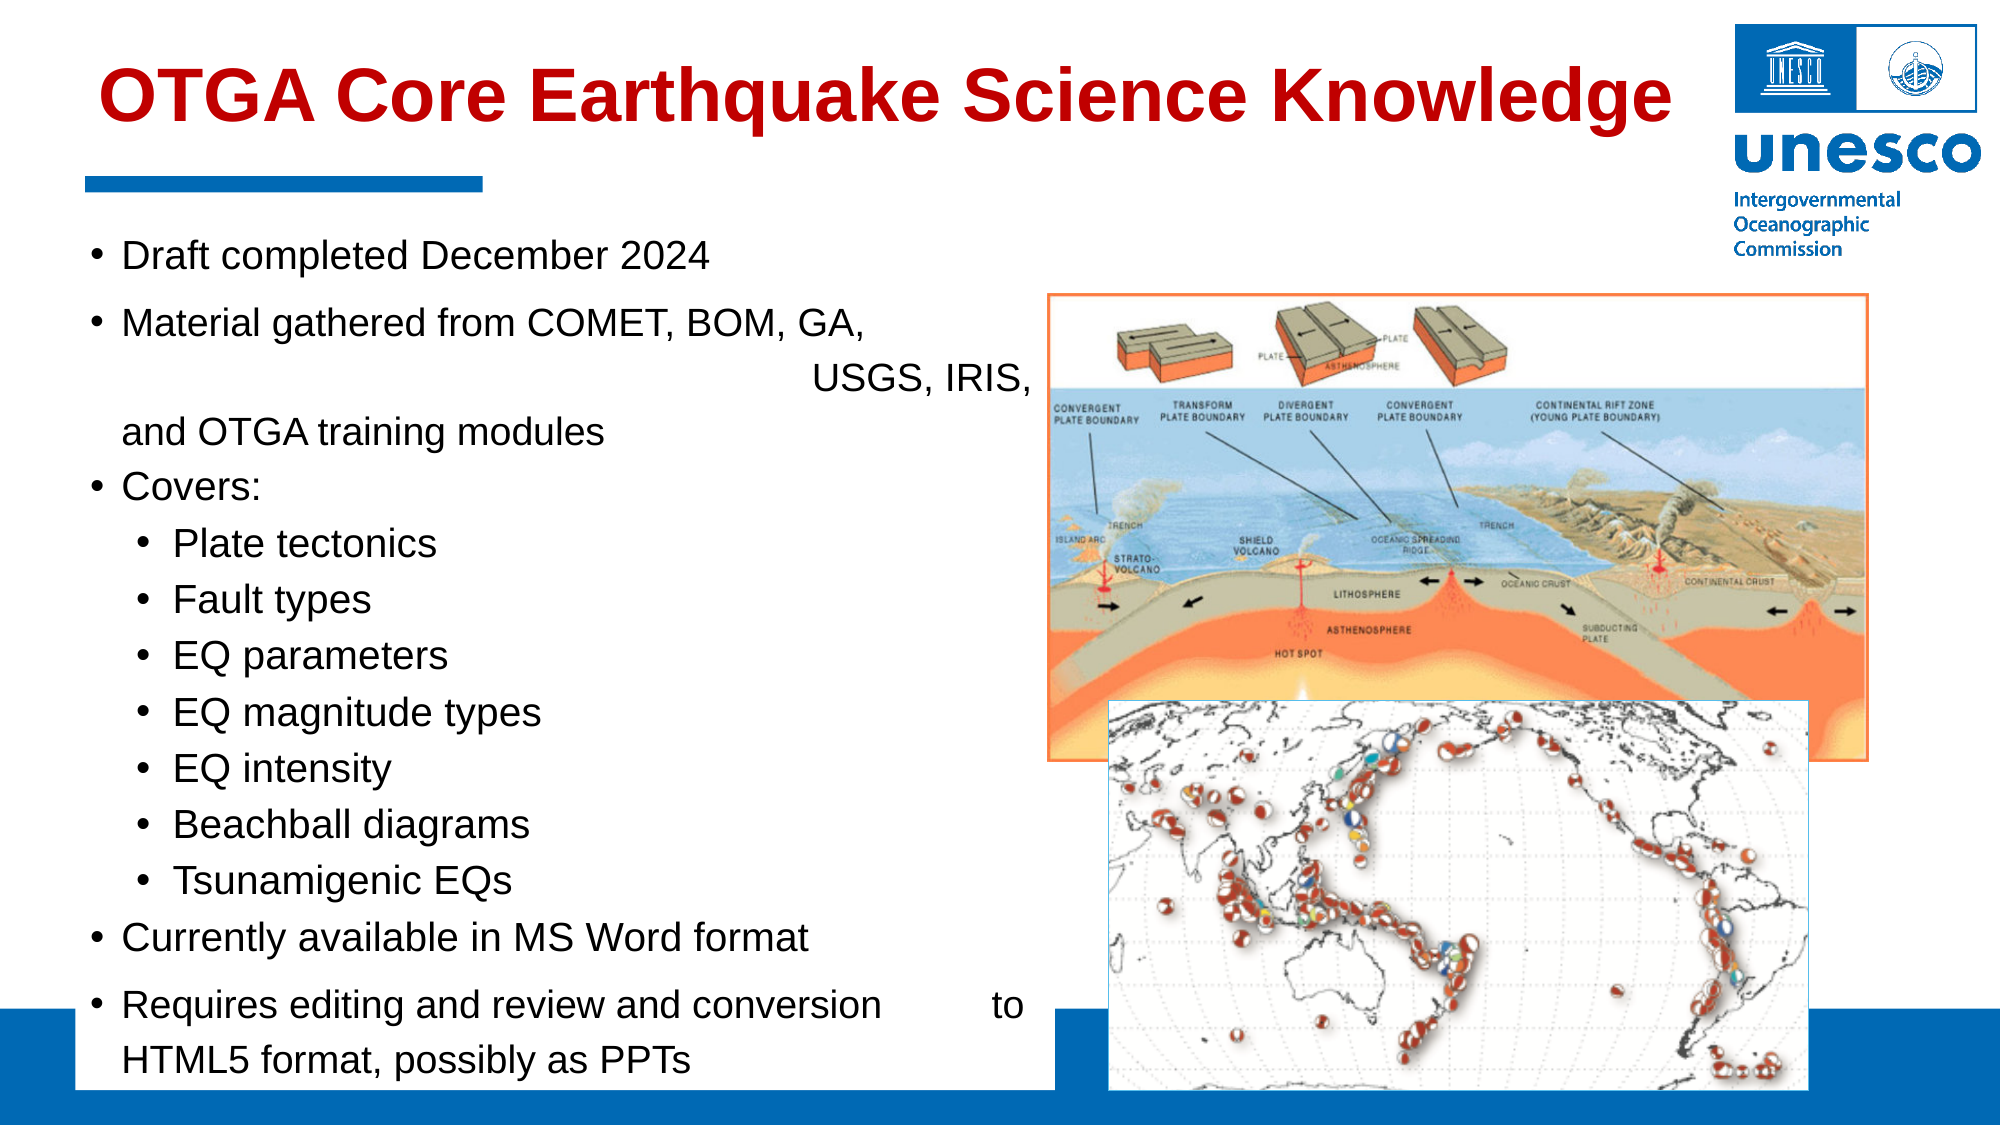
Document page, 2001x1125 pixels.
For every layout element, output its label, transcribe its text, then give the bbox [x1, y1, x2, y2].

picture [1734, 24, 1981, 256]
list Draft completed December 2024 Material gathered from COMET, BOM, GA, USGS, IRIS, and OTGA training modules Covers: Plate tectonics Fault types EQ parameters EQ magnitude types EQ intensity Beachball diagrams Tsunamigenic EQs Currently available in MS Word format Requires editing and review and conversion to HTML5 format, possibly as PPTs [75, 226, 1055, 1091]
title OTGA Core Earthquake Science Knowledge [83, 14, 1809, 180]
picture [1047, 293, 1870, 1091]
